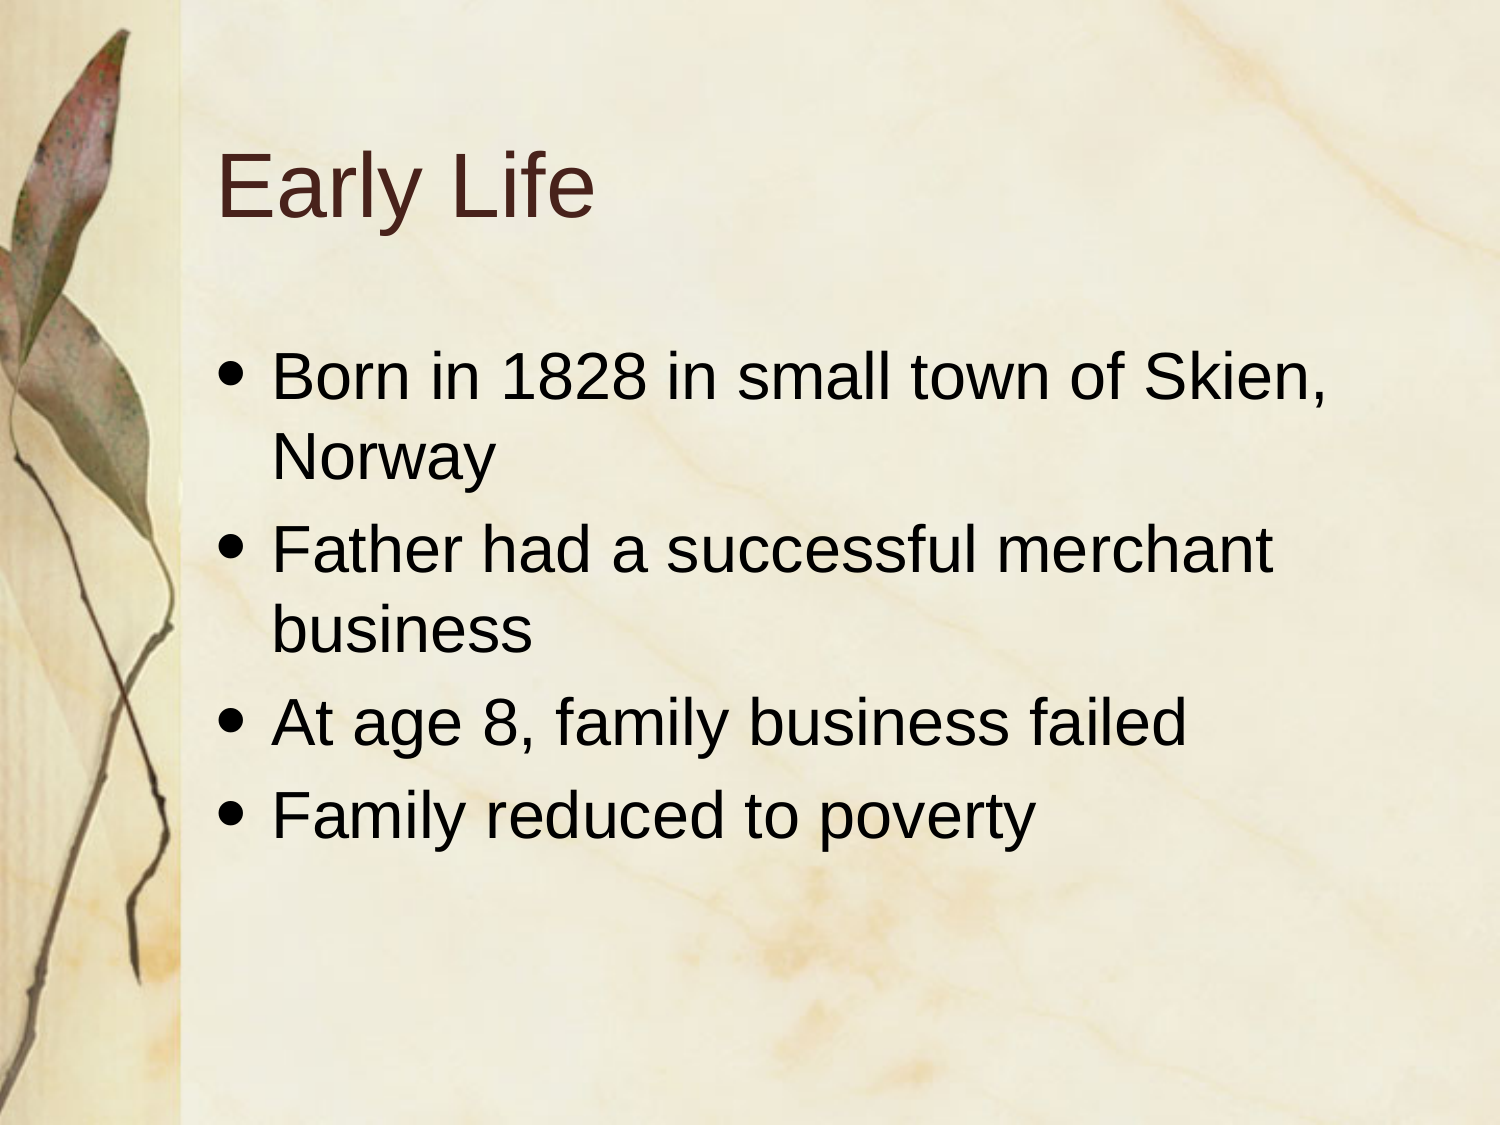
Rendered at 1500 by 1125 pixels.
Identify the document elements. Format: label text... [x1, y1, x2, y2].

title Early Life [200, 87, 1475, 275]
list Born in 1828 in small town of Skien, Norway Father had a successful merchant business At age 8, family business failed Family reduced to poverty [200, 324, 1475, 1000]
picture [0, 0, 1500, 1125]
